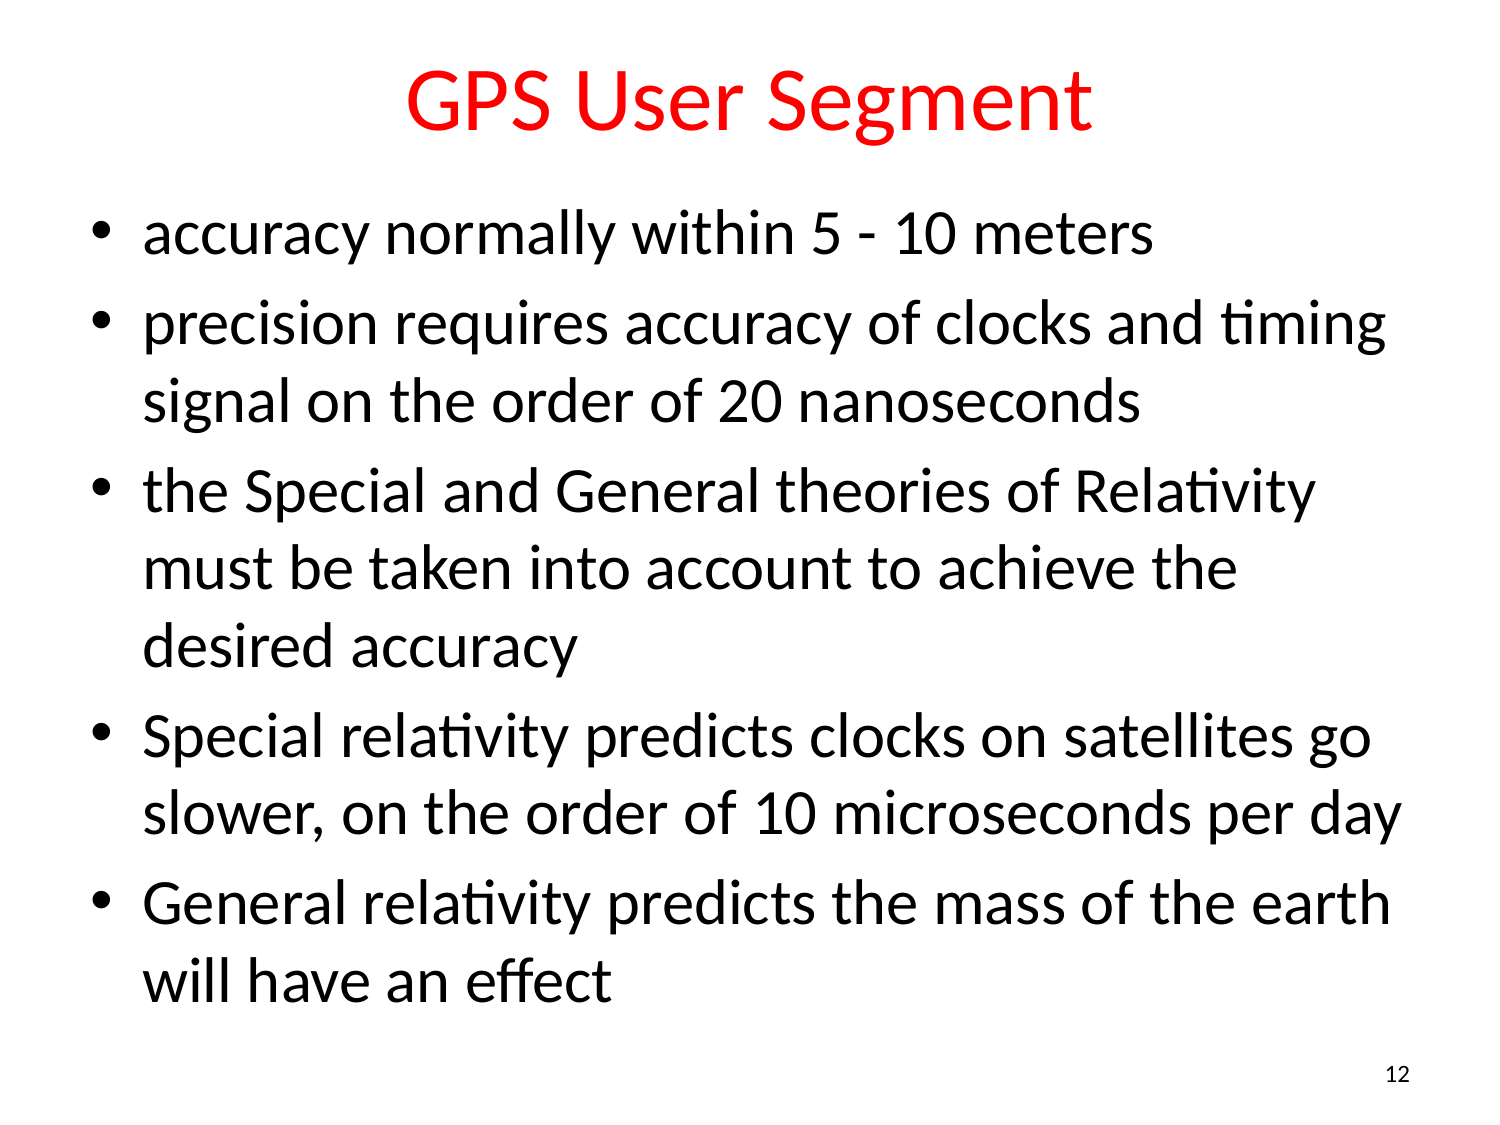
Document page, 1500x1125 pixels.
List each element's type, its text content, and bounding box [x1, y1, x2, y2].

list accuracy normally within 5 - 10 meters precision requires accuracy of clocks and timing signal on the order of 20 nanoseconds the Special and General theories of Relativity must be taken into account to achieve the desired accuracy Special relativity predicts clocks on satellites go slower, on the order of 10 microseconds per day General relativity predicts the mass of the earth will have an effect [75, 182, 1425, 1038]
slide_number 12 [1074, 1042, 1425, 1103]
title GPS User Segment [75, 0, 1425, 182]
